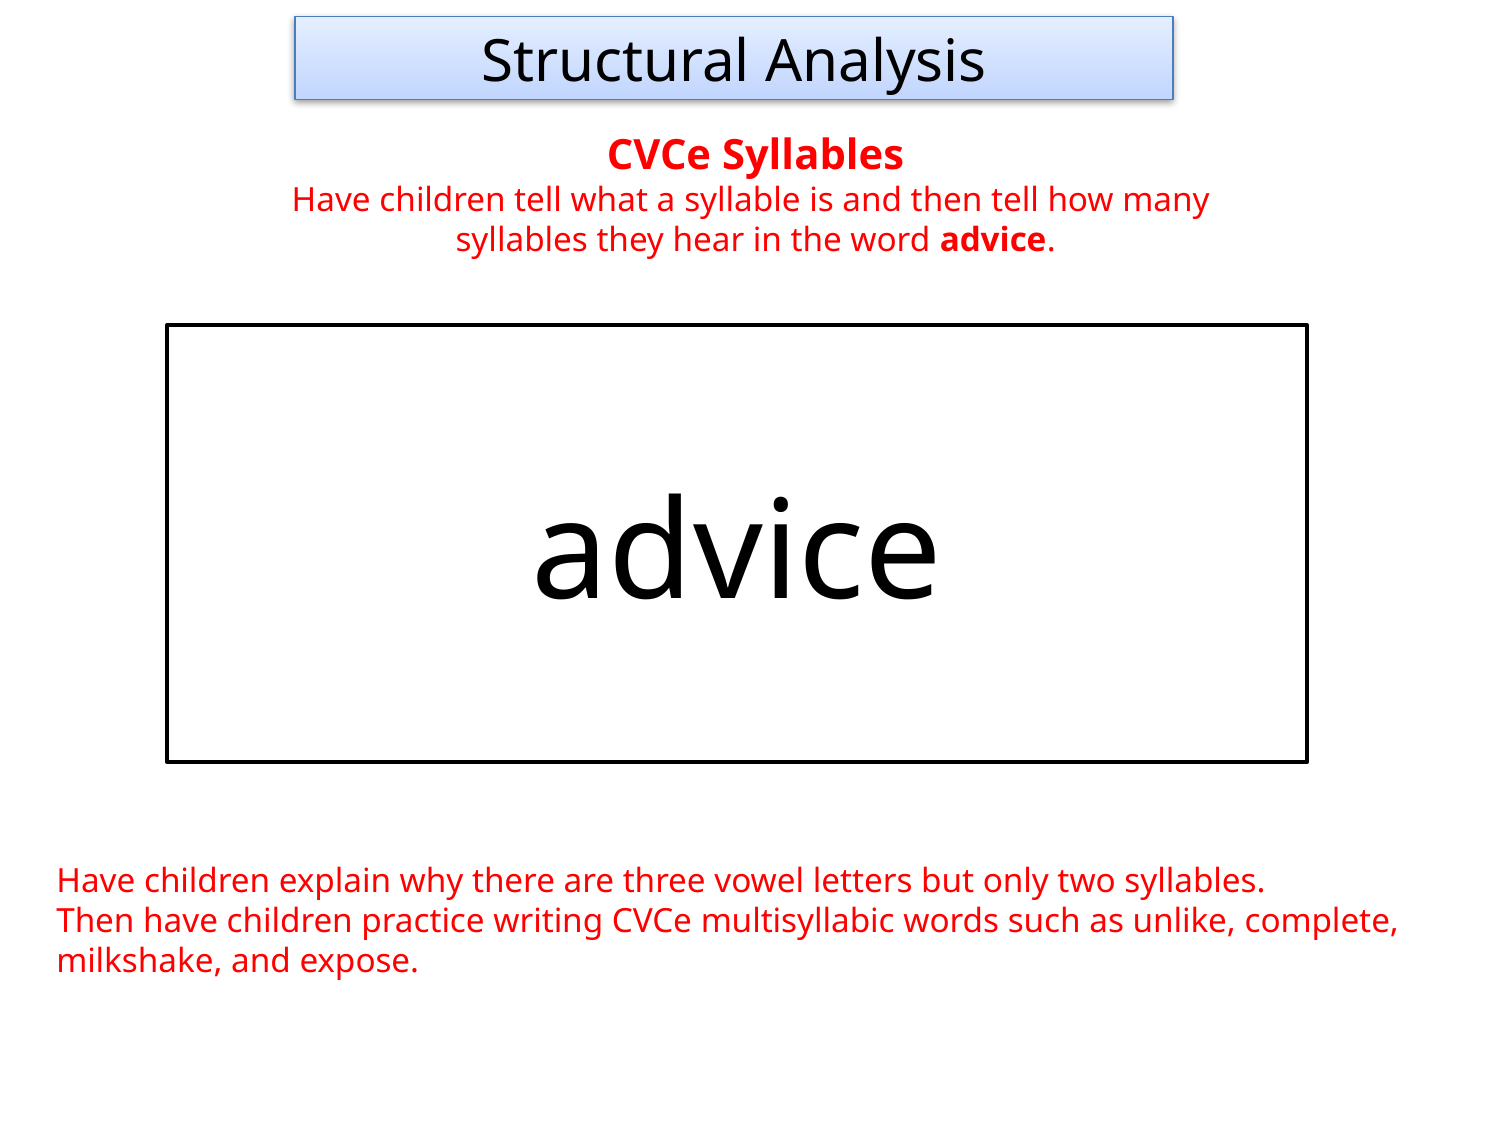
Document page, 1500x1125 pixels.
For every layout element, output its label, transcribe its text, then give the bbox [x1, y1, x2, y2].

text_box Structural Analysis [294, 16, 1174, 100]
text_box advice [165, 323, 1309, 764]
text_box CVCe Syllables Have children tell what a syllable is and then tell how many syllables they hear in the word advice. [26, 120, 1485, 310]
text_box Have children explain why there are three vowel letters but only two syllables. Then have children practice writing CVCe multisyllabic words such as unlike, complete, milkshake, and expose. [41, 851, 1464, 987]
